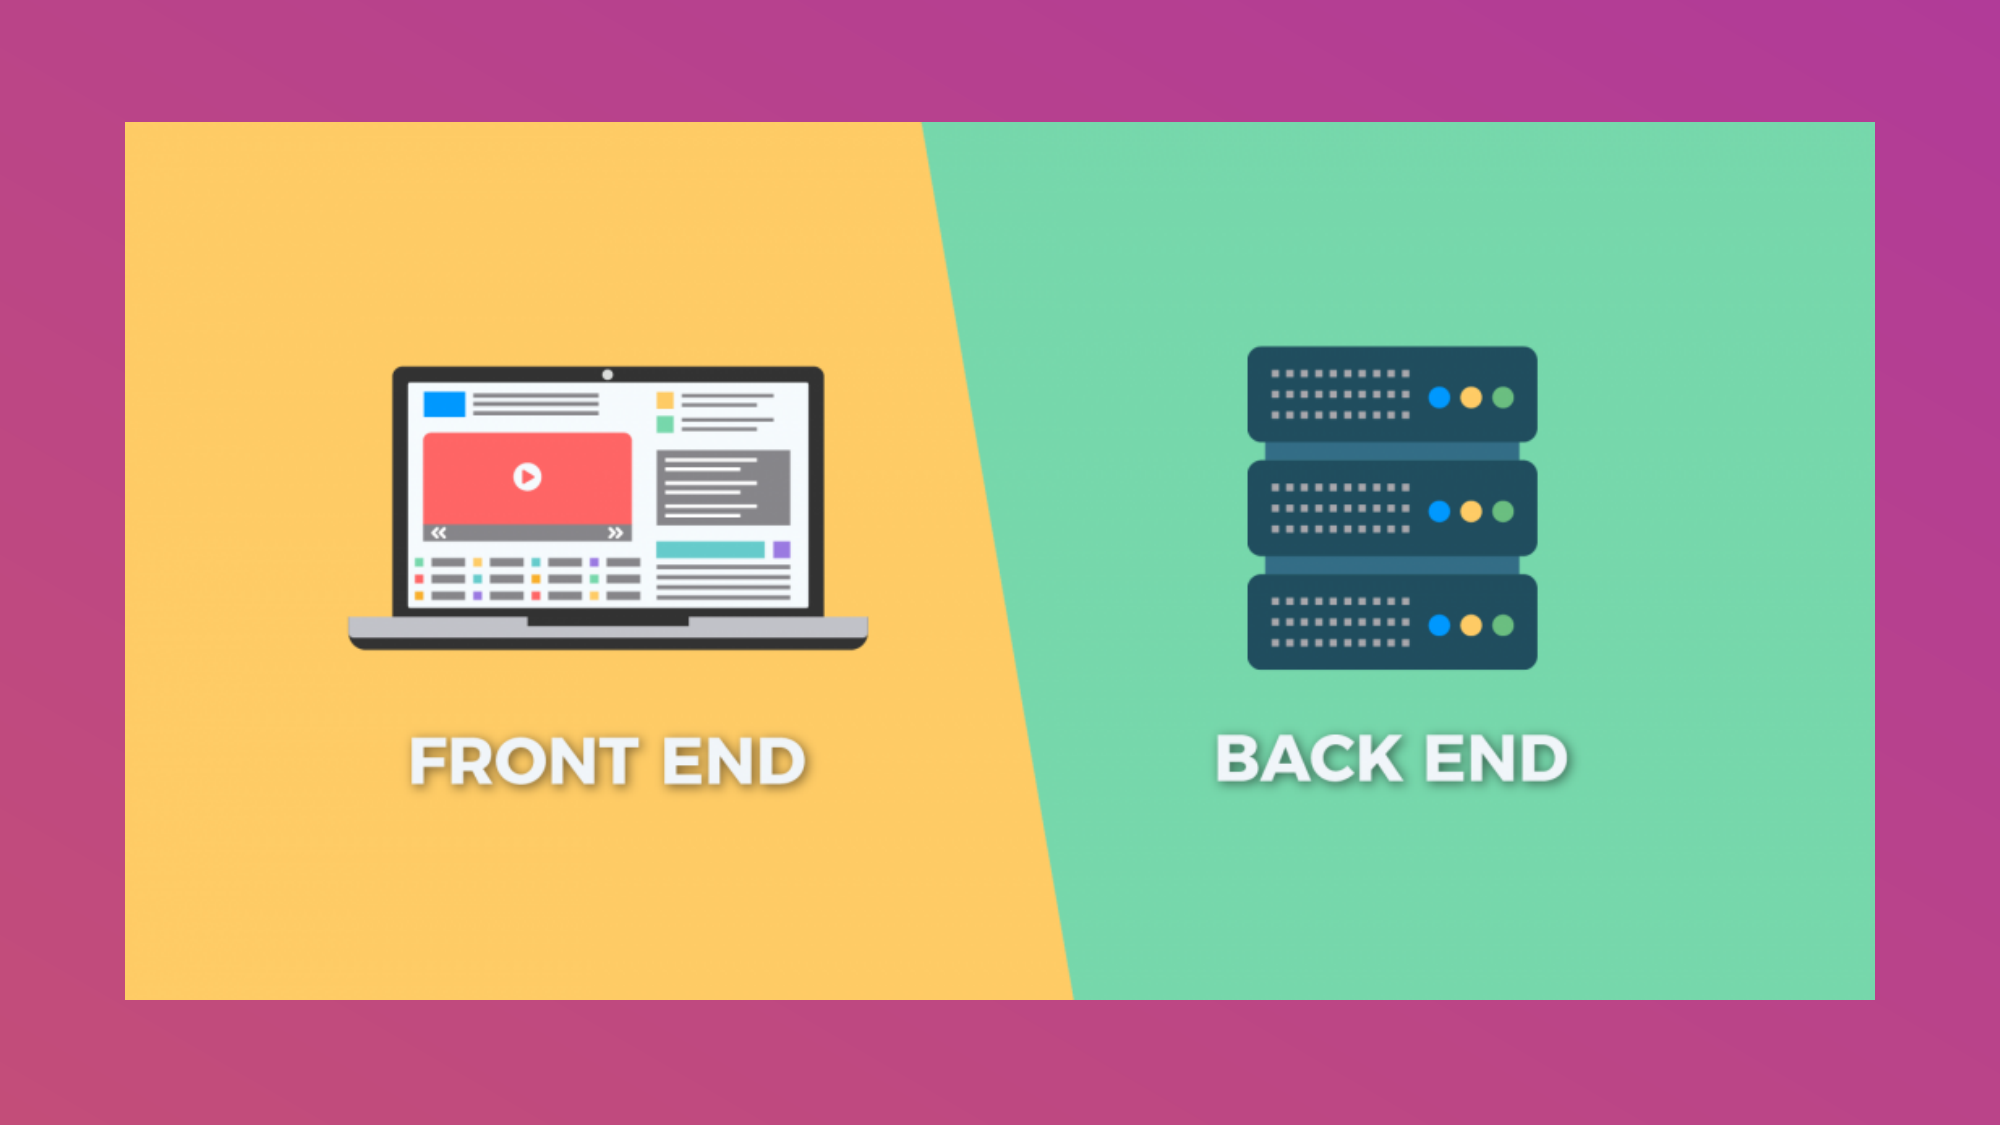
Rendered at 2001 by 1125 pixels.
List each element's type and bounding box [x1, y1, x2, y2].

text_box [0, 0, 2000, 1125]
picture [124, 121, 1875, 1000]
